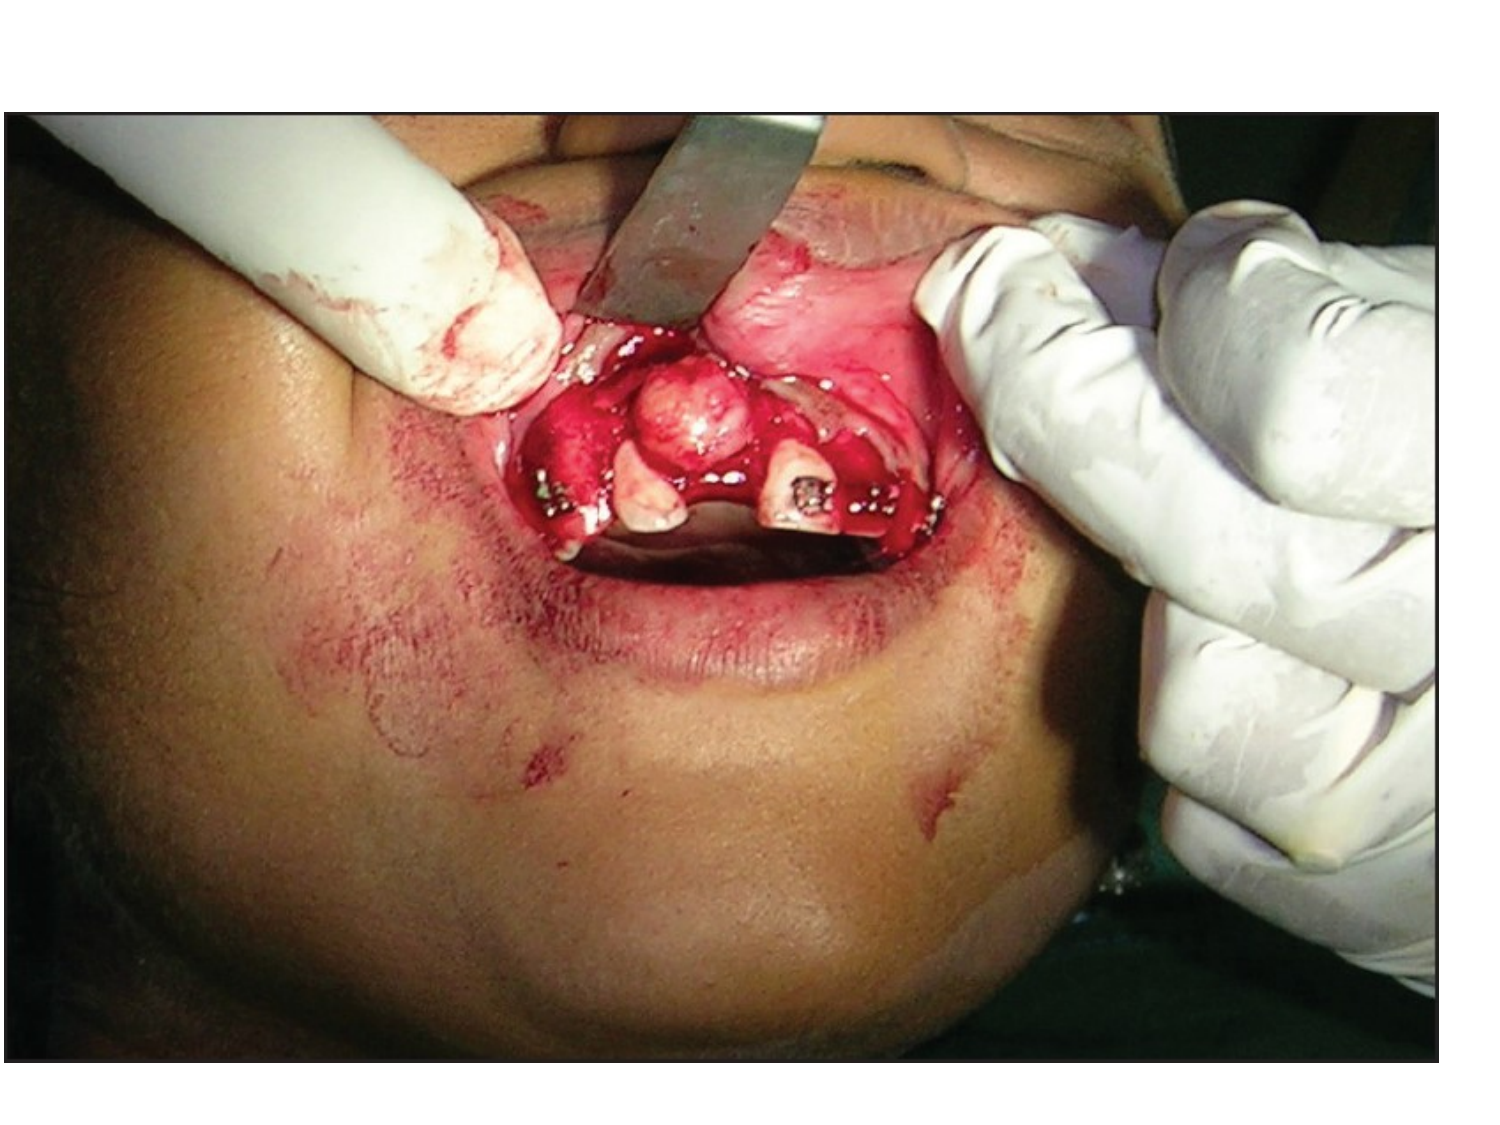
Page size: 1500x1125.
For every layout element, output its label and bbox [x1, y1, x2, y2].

picture [3, 112, 1439, 1063]
